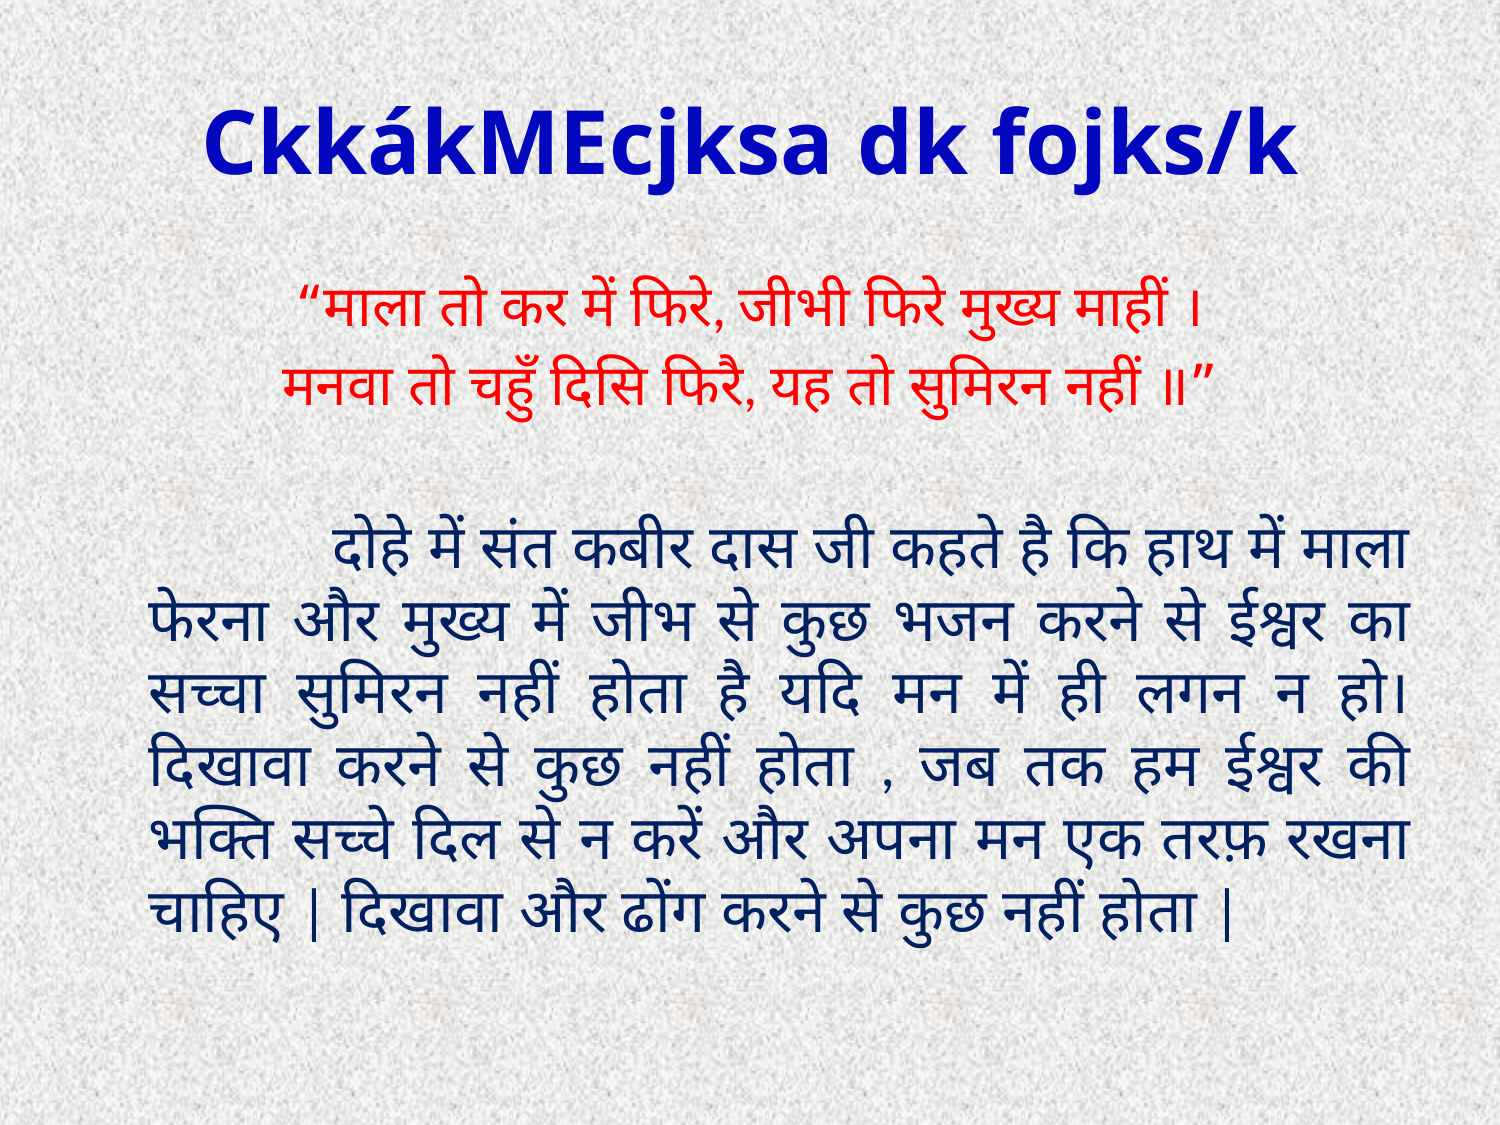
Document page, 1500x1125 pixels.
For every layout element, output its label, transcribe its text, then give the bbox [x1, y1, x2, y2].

list “माला तो कर में फिरे, जीभी फिरे मुख्य माहीं । मनवा तो चहुँ दिसि फिरै, यह तो सुमिरन नहीं ॥” दोहे में संत कबीर दास जी कहते है कि हाथ में माला फेरना और मुख्य में जीभ से कुछ भजन करने से ईश्वर का सच्चा सुमिरन नहीं होता है यदि मन में ही लगन न हो। दिखावा करने से कुछ नहीं होता , जब तक हम ईश्वर की भक्ति सच्चे दिल से न करें और अपना मन एक तरफ़ रखना चाहिए | दिखावा और ढोंग करने से कुछ नहीं होता | [75, 262, 1425, 1005]
picture [0, 0, 1500, 1125]
title CkkákMEcjksa dk fojks/k [75, 45, 1425, 233]
